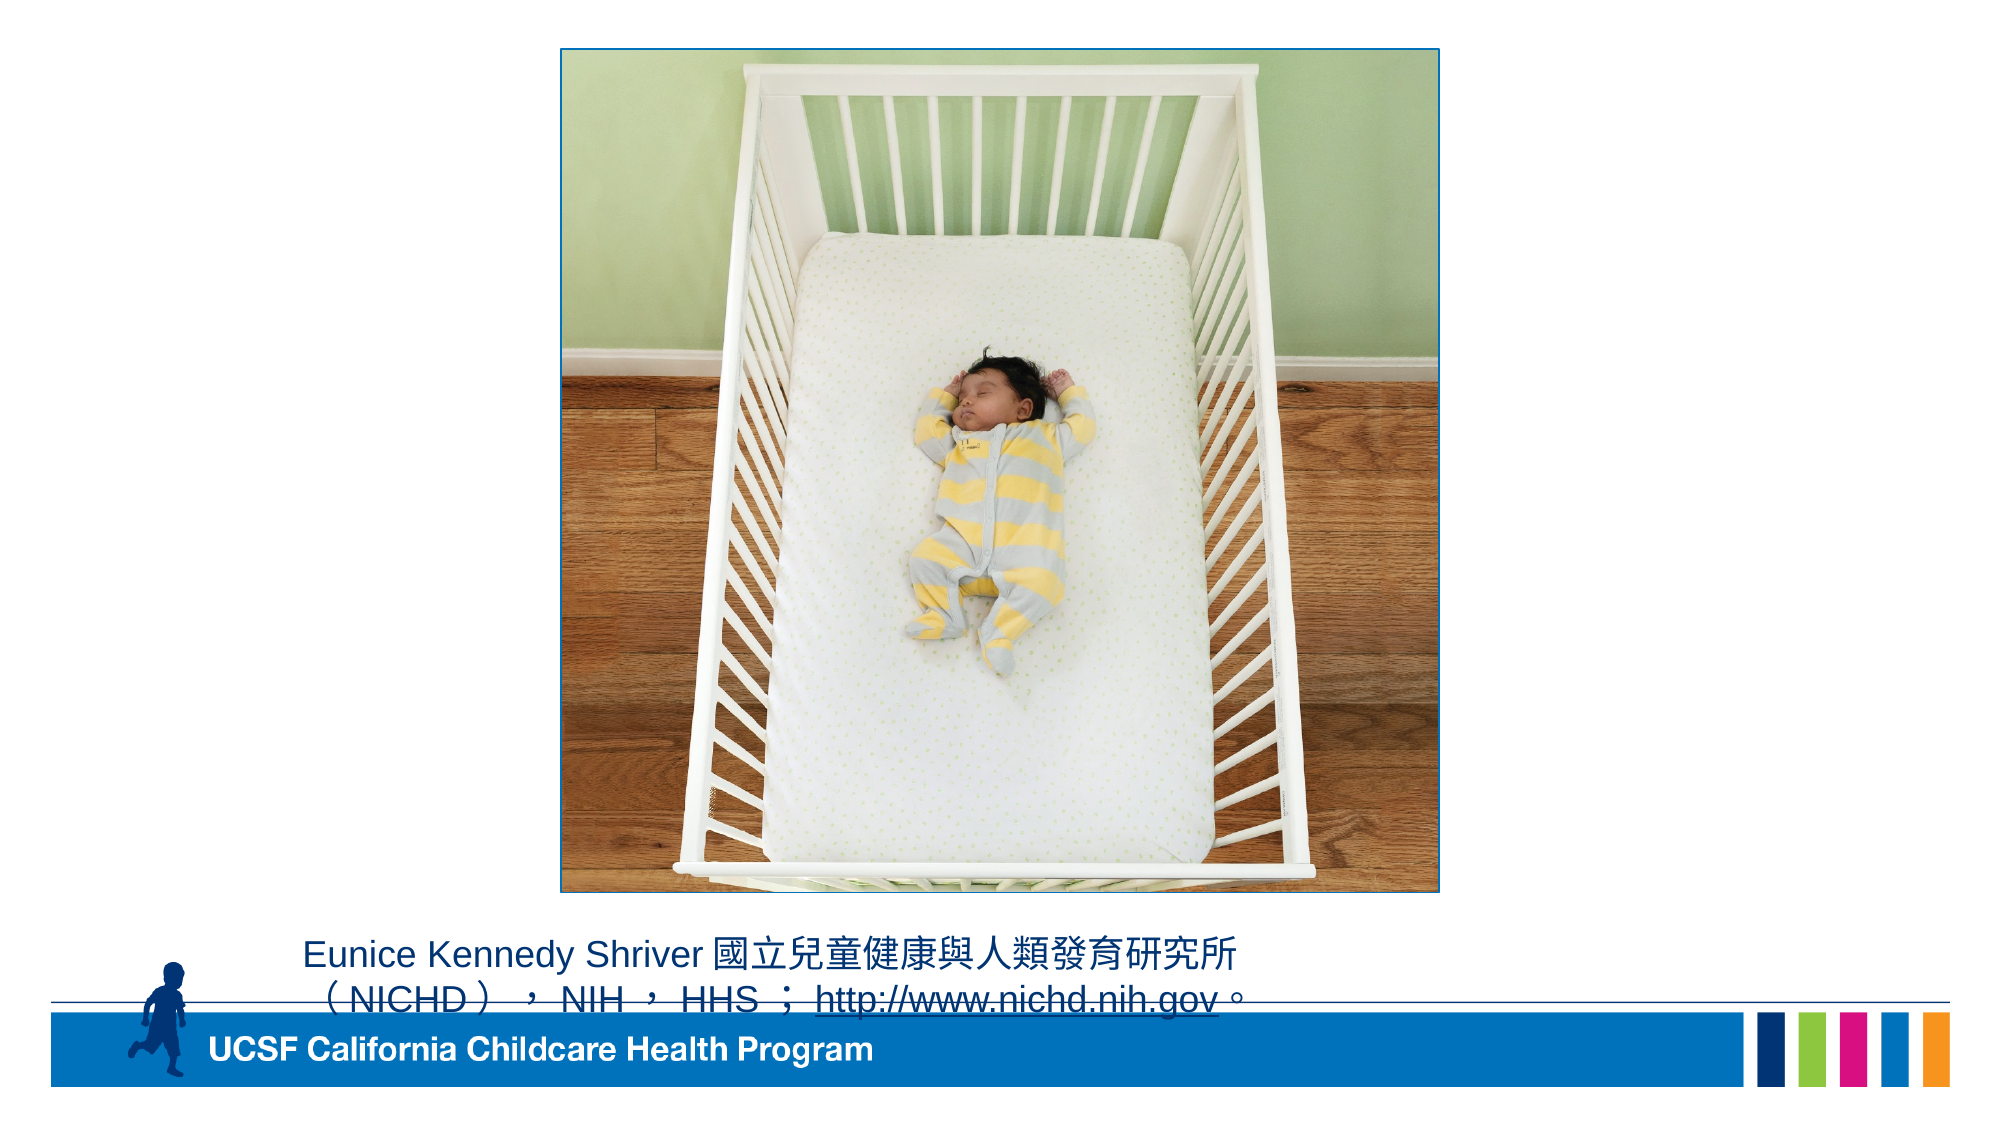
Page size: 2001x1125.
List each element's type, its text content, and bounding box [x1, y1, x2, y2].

picture [561, 49, 1439, 892]
picture [51, 962, 1950, 1087]
text_box Eunice Kennedy Shriver國立兒童健康與人類發育研究所（NICHD），NIH，HHS；http://www.nichd.nih.gov。 [287, 922, 1750, 1028]
